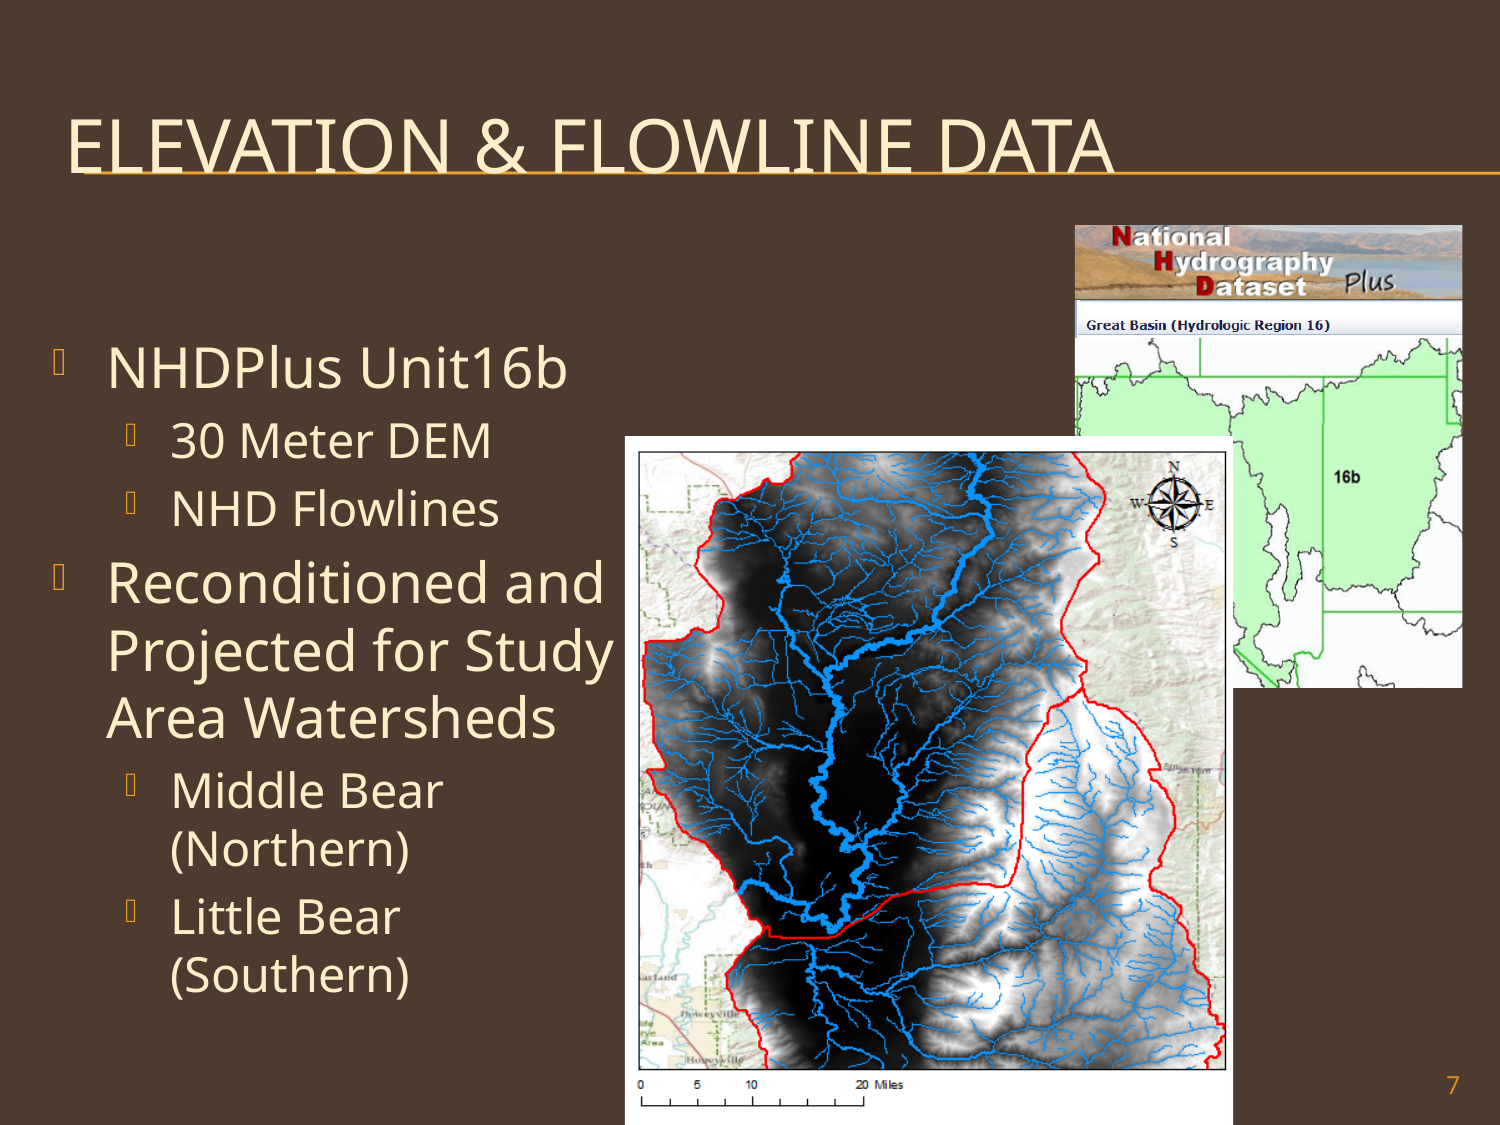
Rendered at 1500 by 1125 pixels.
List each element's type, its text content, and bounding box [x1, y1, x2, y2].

title Elevation & Flowline data [49, 75, 1475, 213]
picture [1074, 224, 1463, 338]
picture [624, 341, 1463, 1125]
list NHDPlus Unit16b 30 Meter DEM NHD Flowlines Reconditioned and Projected for Study Area Watersheds Middle Bear (Northern) Little Bear (Southern) [37, 324, 638, 1038]
slide_number 7 [1350, 1062, 1475, 1103]
